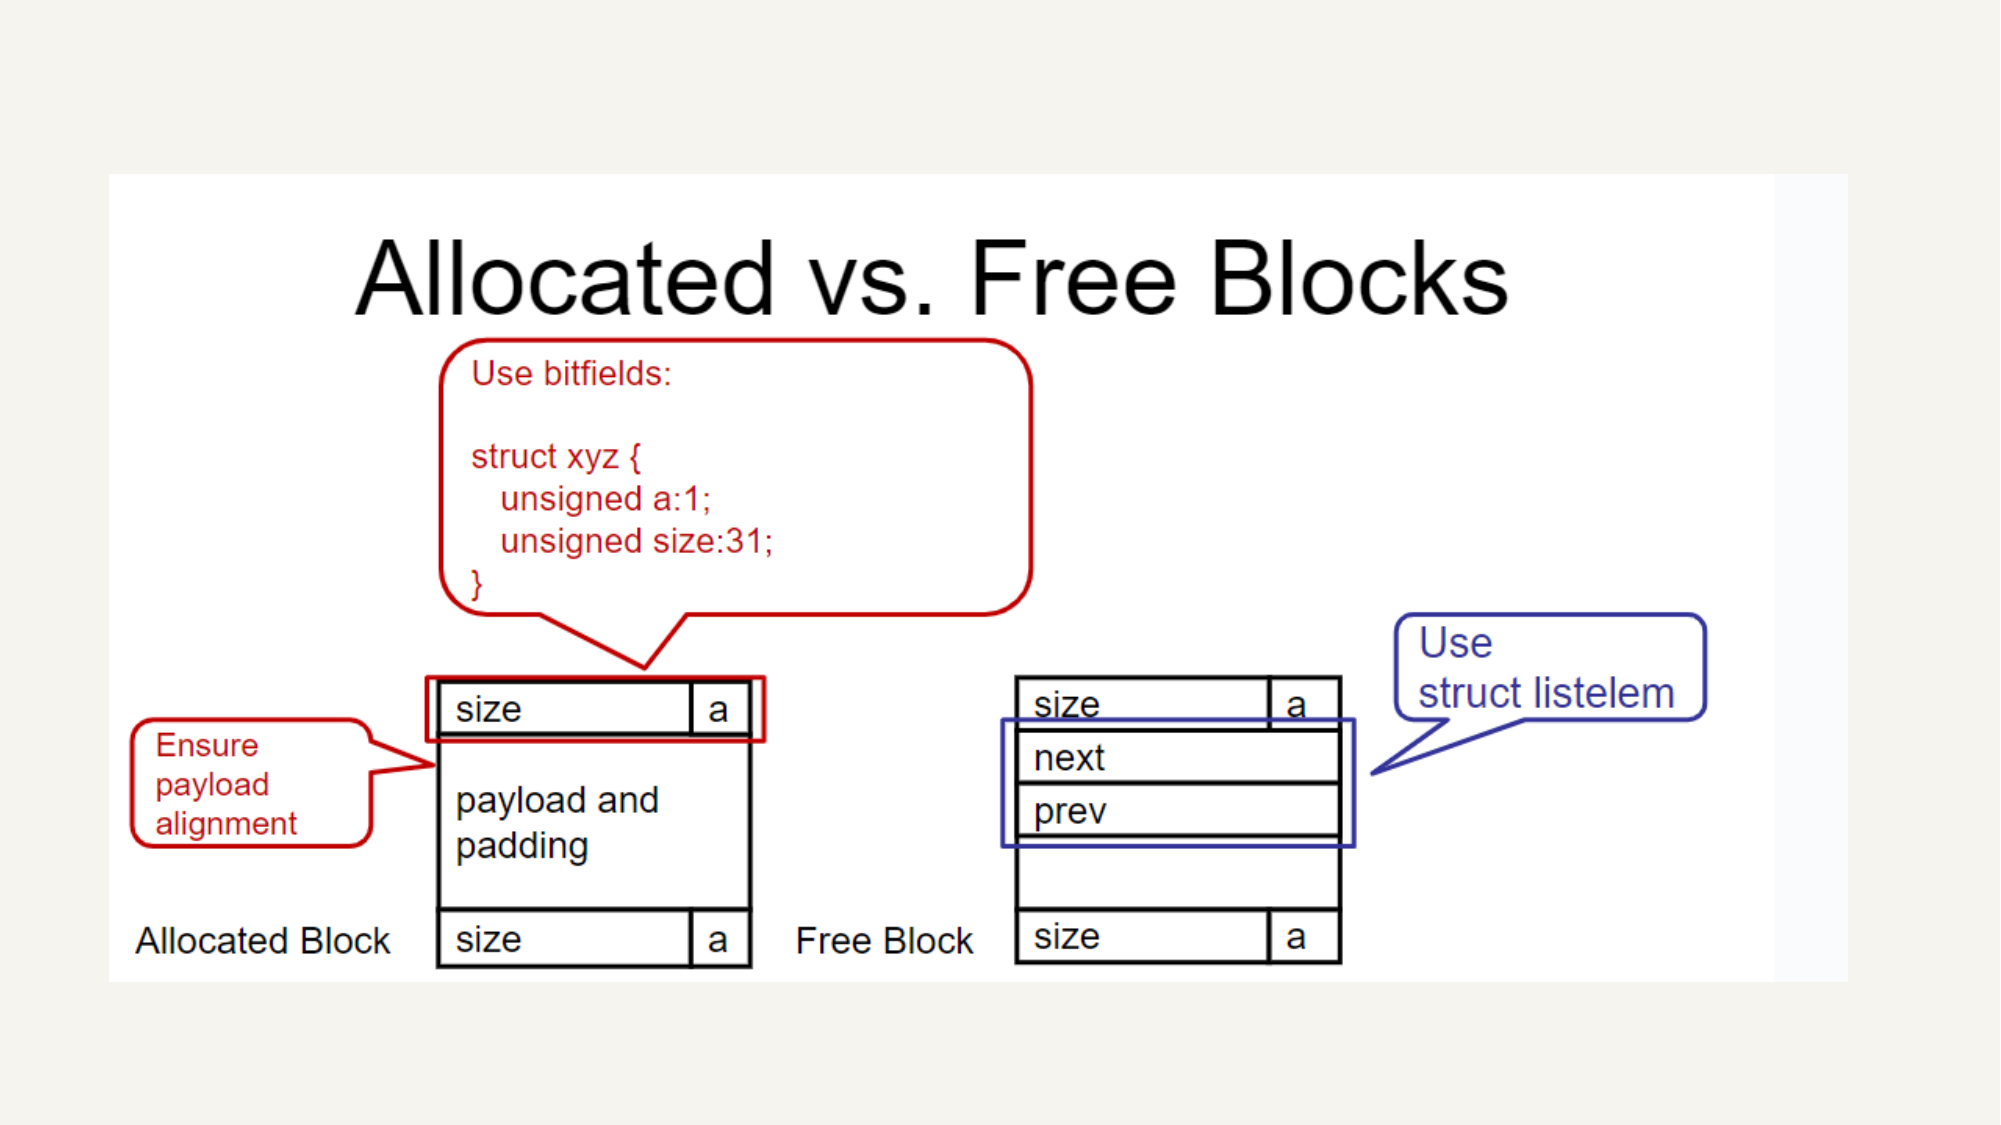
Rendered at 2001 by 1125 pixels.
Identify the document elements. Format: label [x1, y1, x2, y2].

picture [109, 174, 1848, 982]
